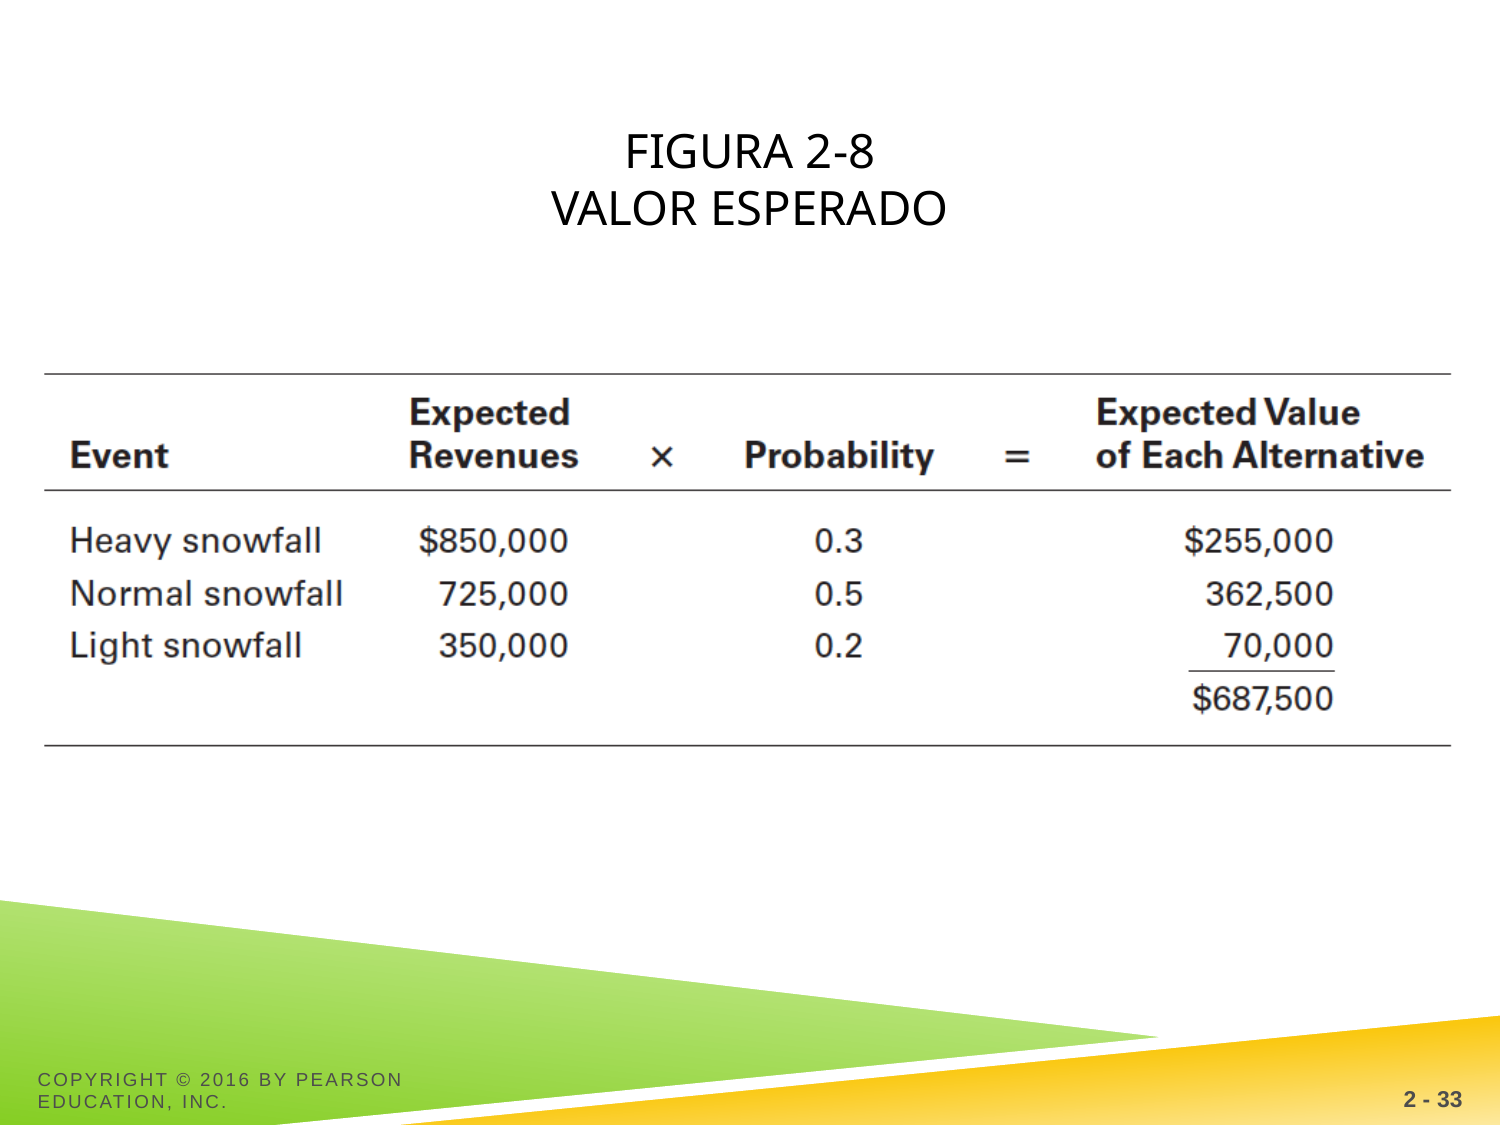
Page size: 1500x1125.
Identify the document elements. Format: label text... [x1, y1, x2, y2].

picture [0, 351, 1500, 772]
footer Copyright © 2016 by Pearson Education, Inc. [37, 1062, 513, 1113]
title fIGURA 2-8 VALOR ESPERADO [112, 112, 1388, 300]
slide_number 2 - 33 [1387, 1052, 1463, 1113]
